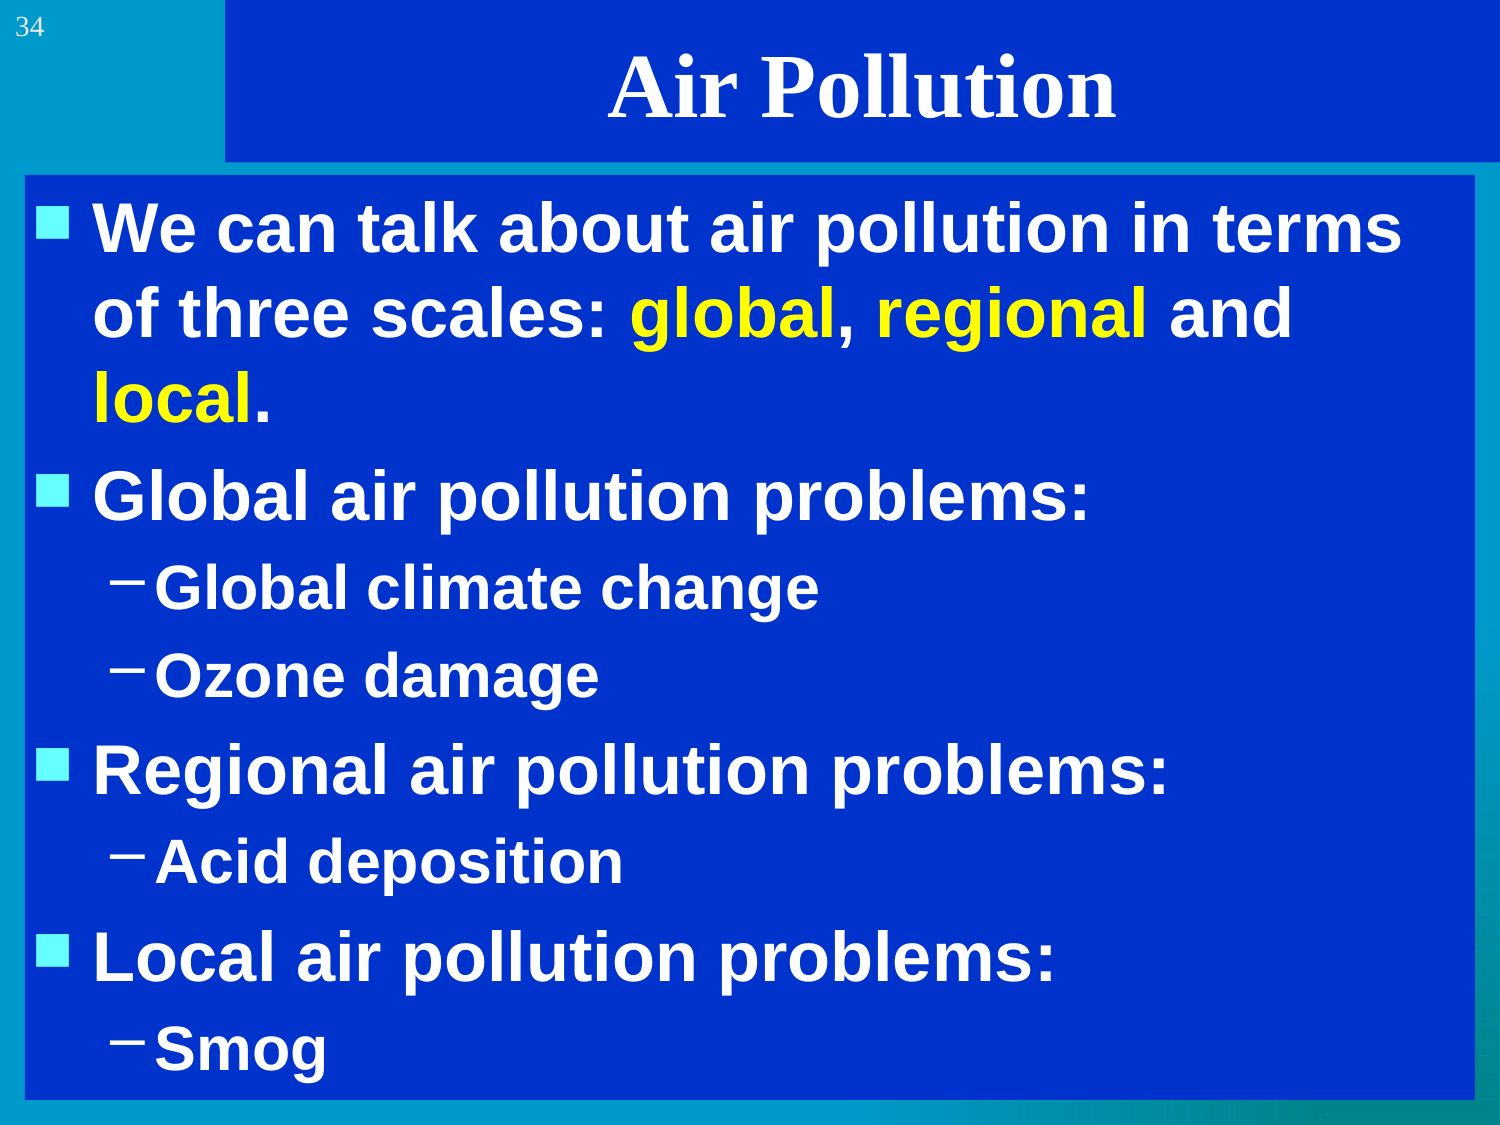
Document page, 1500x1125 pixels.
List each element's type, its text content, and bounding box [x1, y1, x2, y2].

title Air Pollution [225, 0, 1500, 163]
slide_number 34 [0, 0, 225, 50]
list We can talk about air pollution in terms of three scales: global, regional and local. Global air pollution problems: Global climate change Ozone damage Regional air pollution problems: Acid deposition Local air pollution problems: Smog [24, 174, 1475, 1100]
